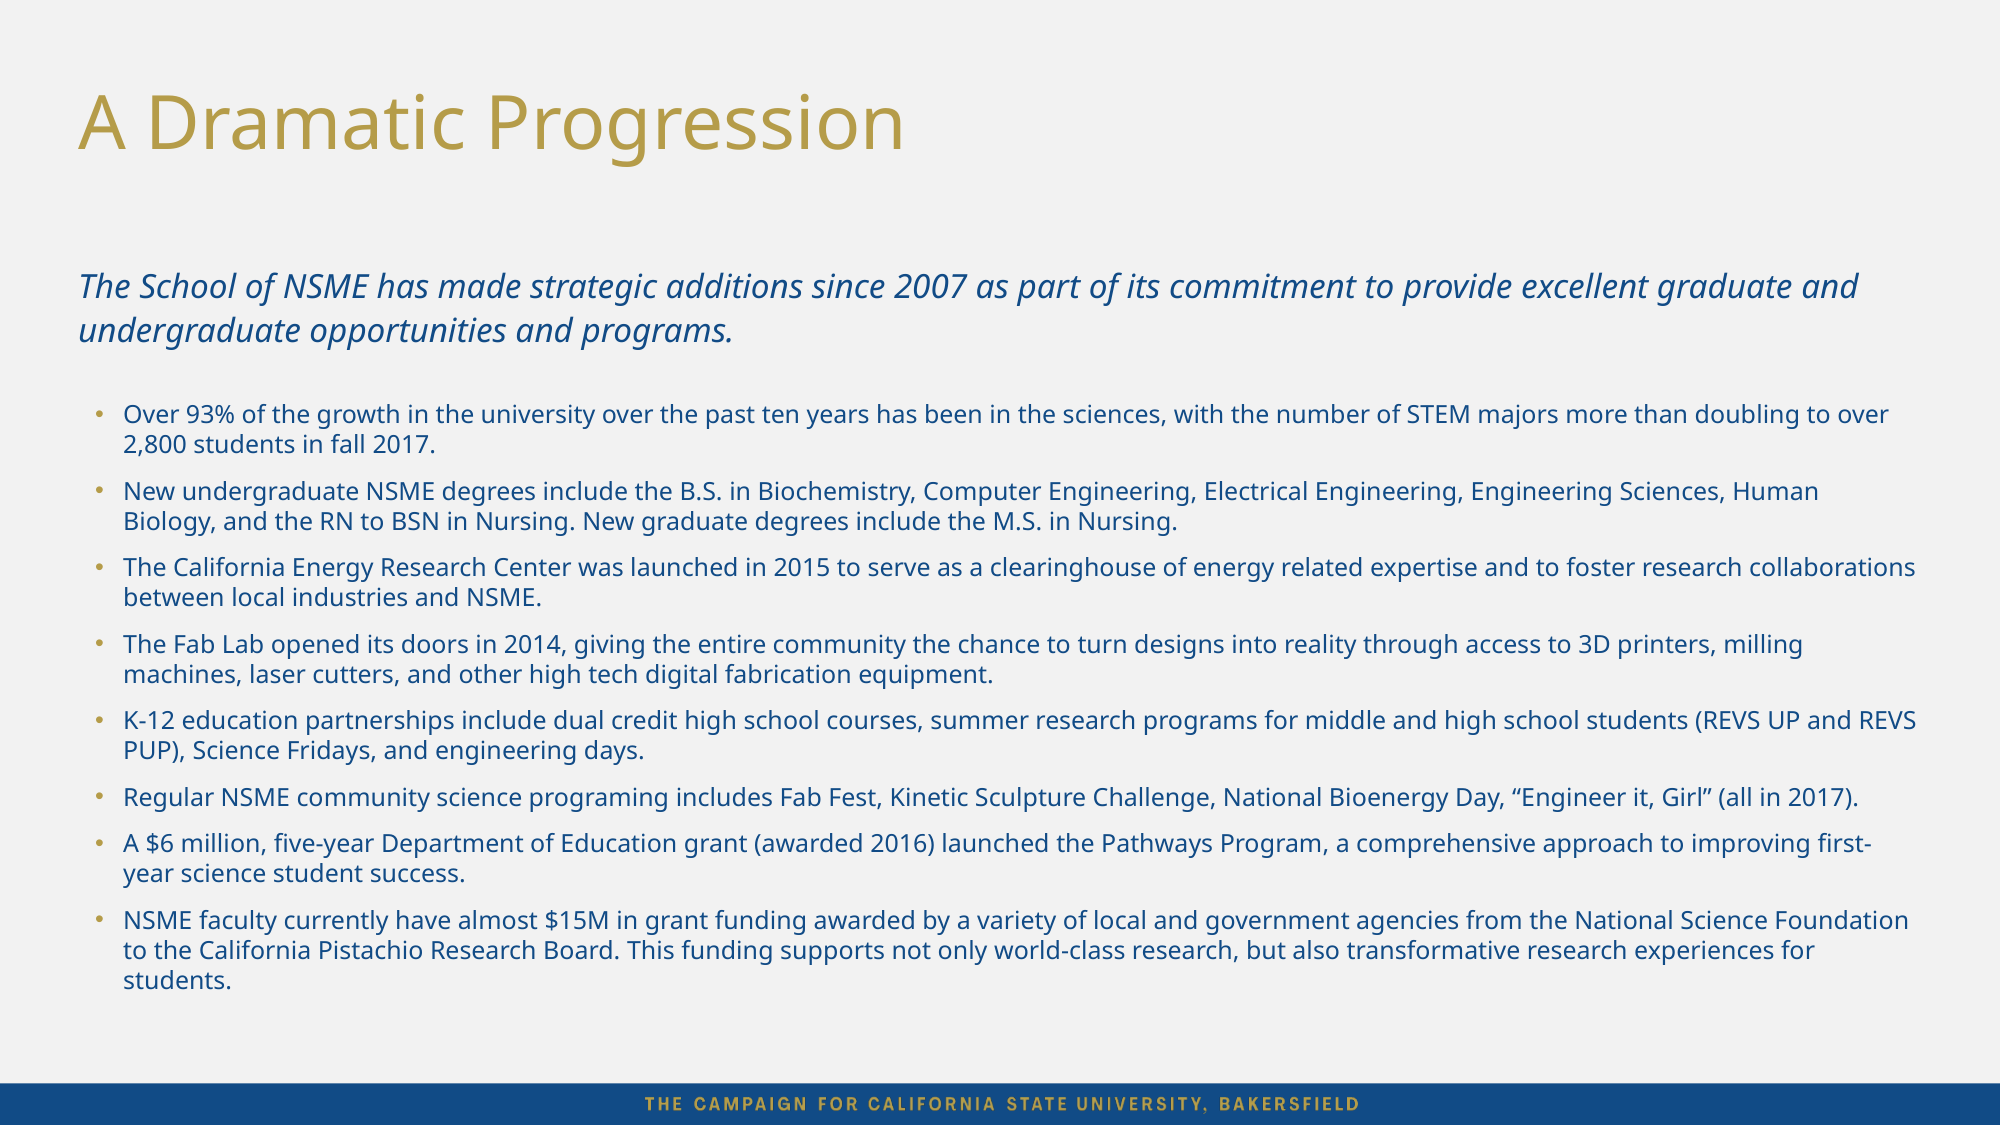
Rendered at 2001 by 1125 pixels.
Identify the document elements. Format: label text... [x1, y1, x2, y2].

picture [630, 1093, 1370, 1116]
title A Dramatic Progression [63, 59, 1937, 174]
list The School of NSME has made strategic additions since 2007 as part of its commitment to provide excellent graduate and undergraduate opportunities and programs. Over 93% of the growth in the university over the past ten years has been in the sciences, with the number of STEM majors more than doubling to over 2,800 students in fall 2017. New undergraduate NSME degrees include the B.S. in Biochemistry, Computer Engineering, Electrical Engineering, Engineering Sciences, Human Biology, and the RN to BSN in Nursing. New graduate degrees include the M.S. in Nursing. The California Energy Research Center was launched in 2015 to serve as a clearinghouse of energy related expertise and to foster research collaborations between local industries and NSME. The Fab Lab opened its doors in 2014, giving the entire community the chance to turn designs into reality through access to 3D printers, milling machines, laser cutters, and other high tech digital fabrication equipment. K-12 education partnerships include dual credit high school courses, summer research programs for middle and high school students (REVS UP and REVS PUP), Science Fridays, and engineering days. Regular NSME community science programing includes Fab Fest, Kinetic Sculpture Challenge, National Bioenergy Day, “Engineer it, Girl” (all in 2017). A $6 million, five-year Department of Education grant (awarded 2016) launched the Pathways Program, a comprehensive approach to improving first-year science student success. NSME faculty currently have almost $15M in grant funding awarded by a variety of local and government agencies from the National Science Foundation to the California Pistachio Research Board. This funding supports not only world-class research, but also transformative research experiences for students. [63, 253, 1937, 1014]
